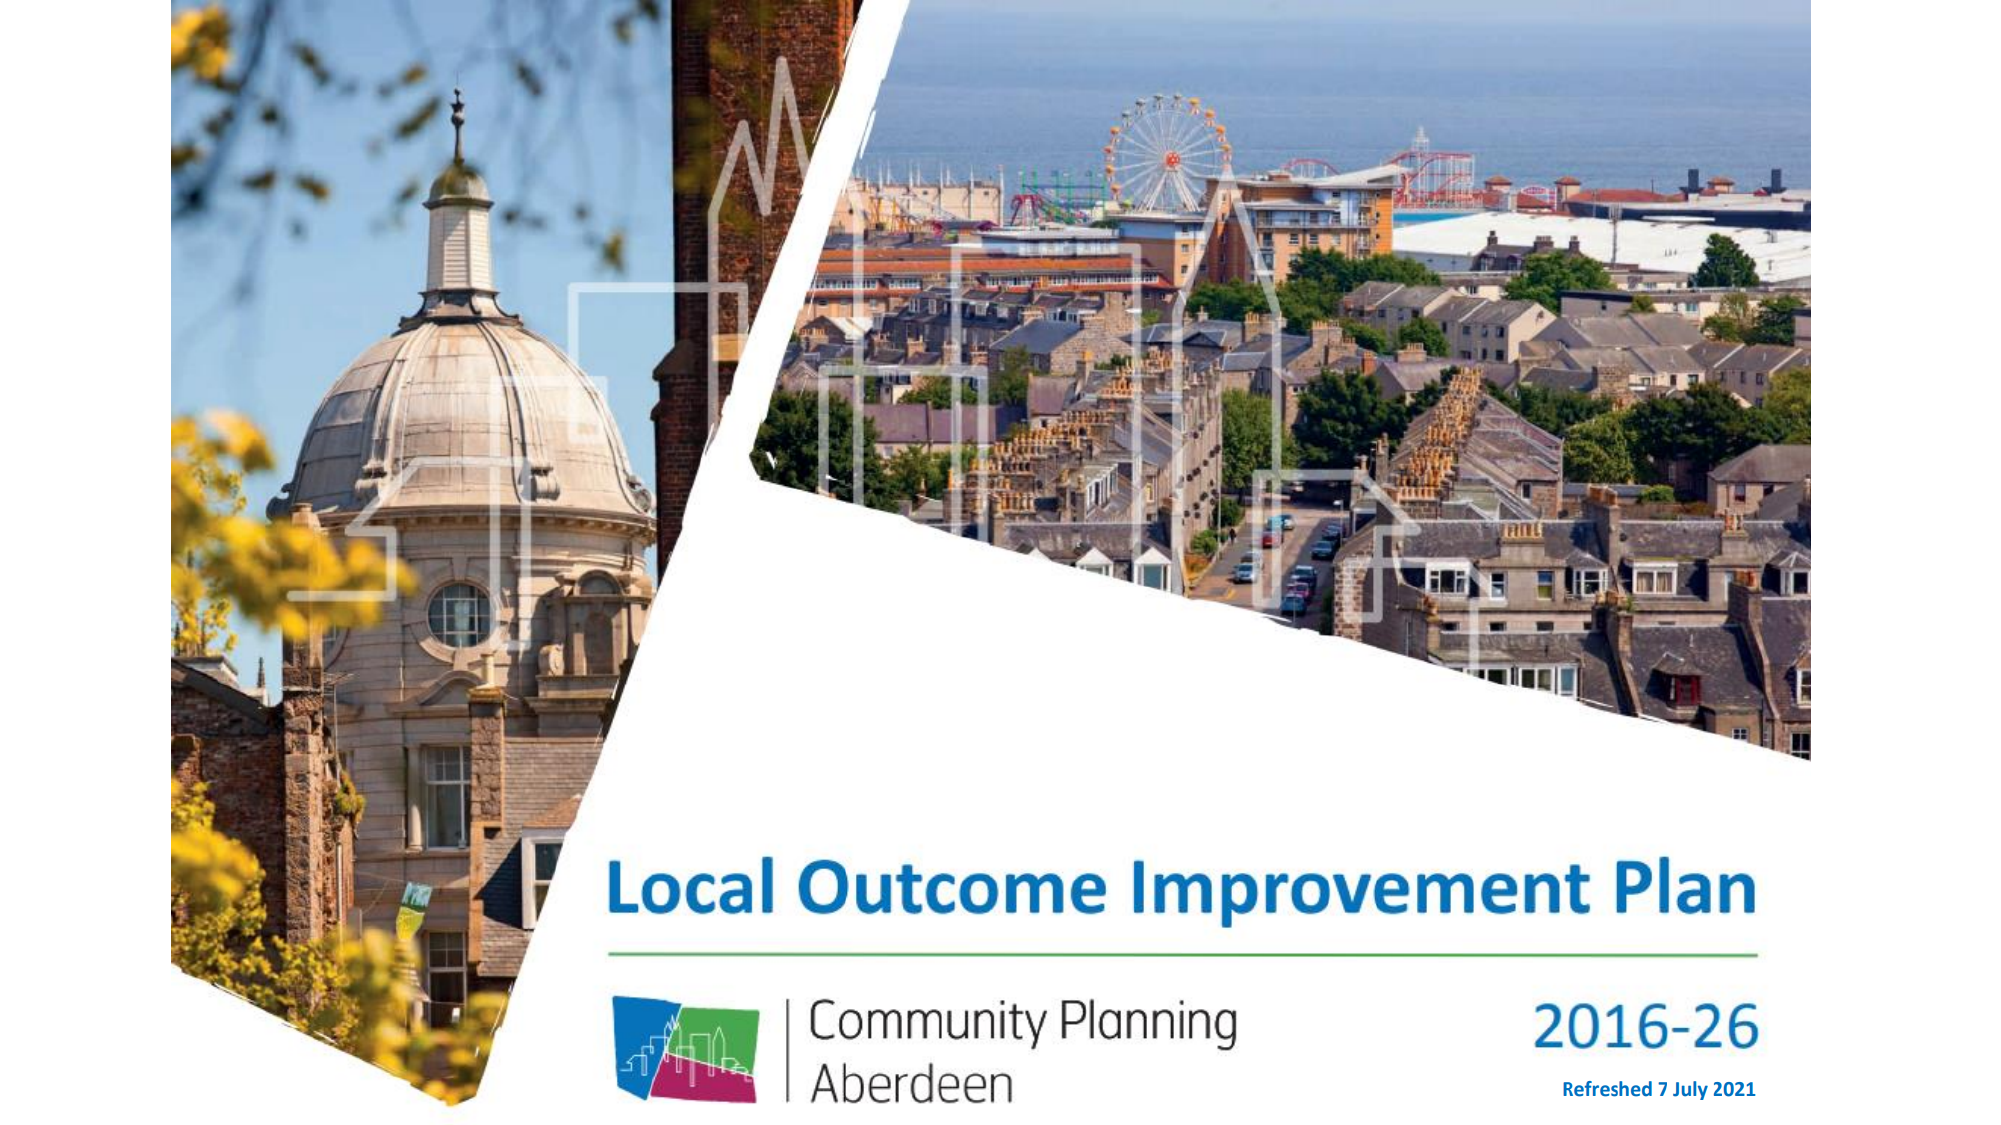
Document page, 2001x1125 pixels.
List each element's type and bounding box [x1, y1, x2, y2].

picture [169, 0, 1811, 1125]
